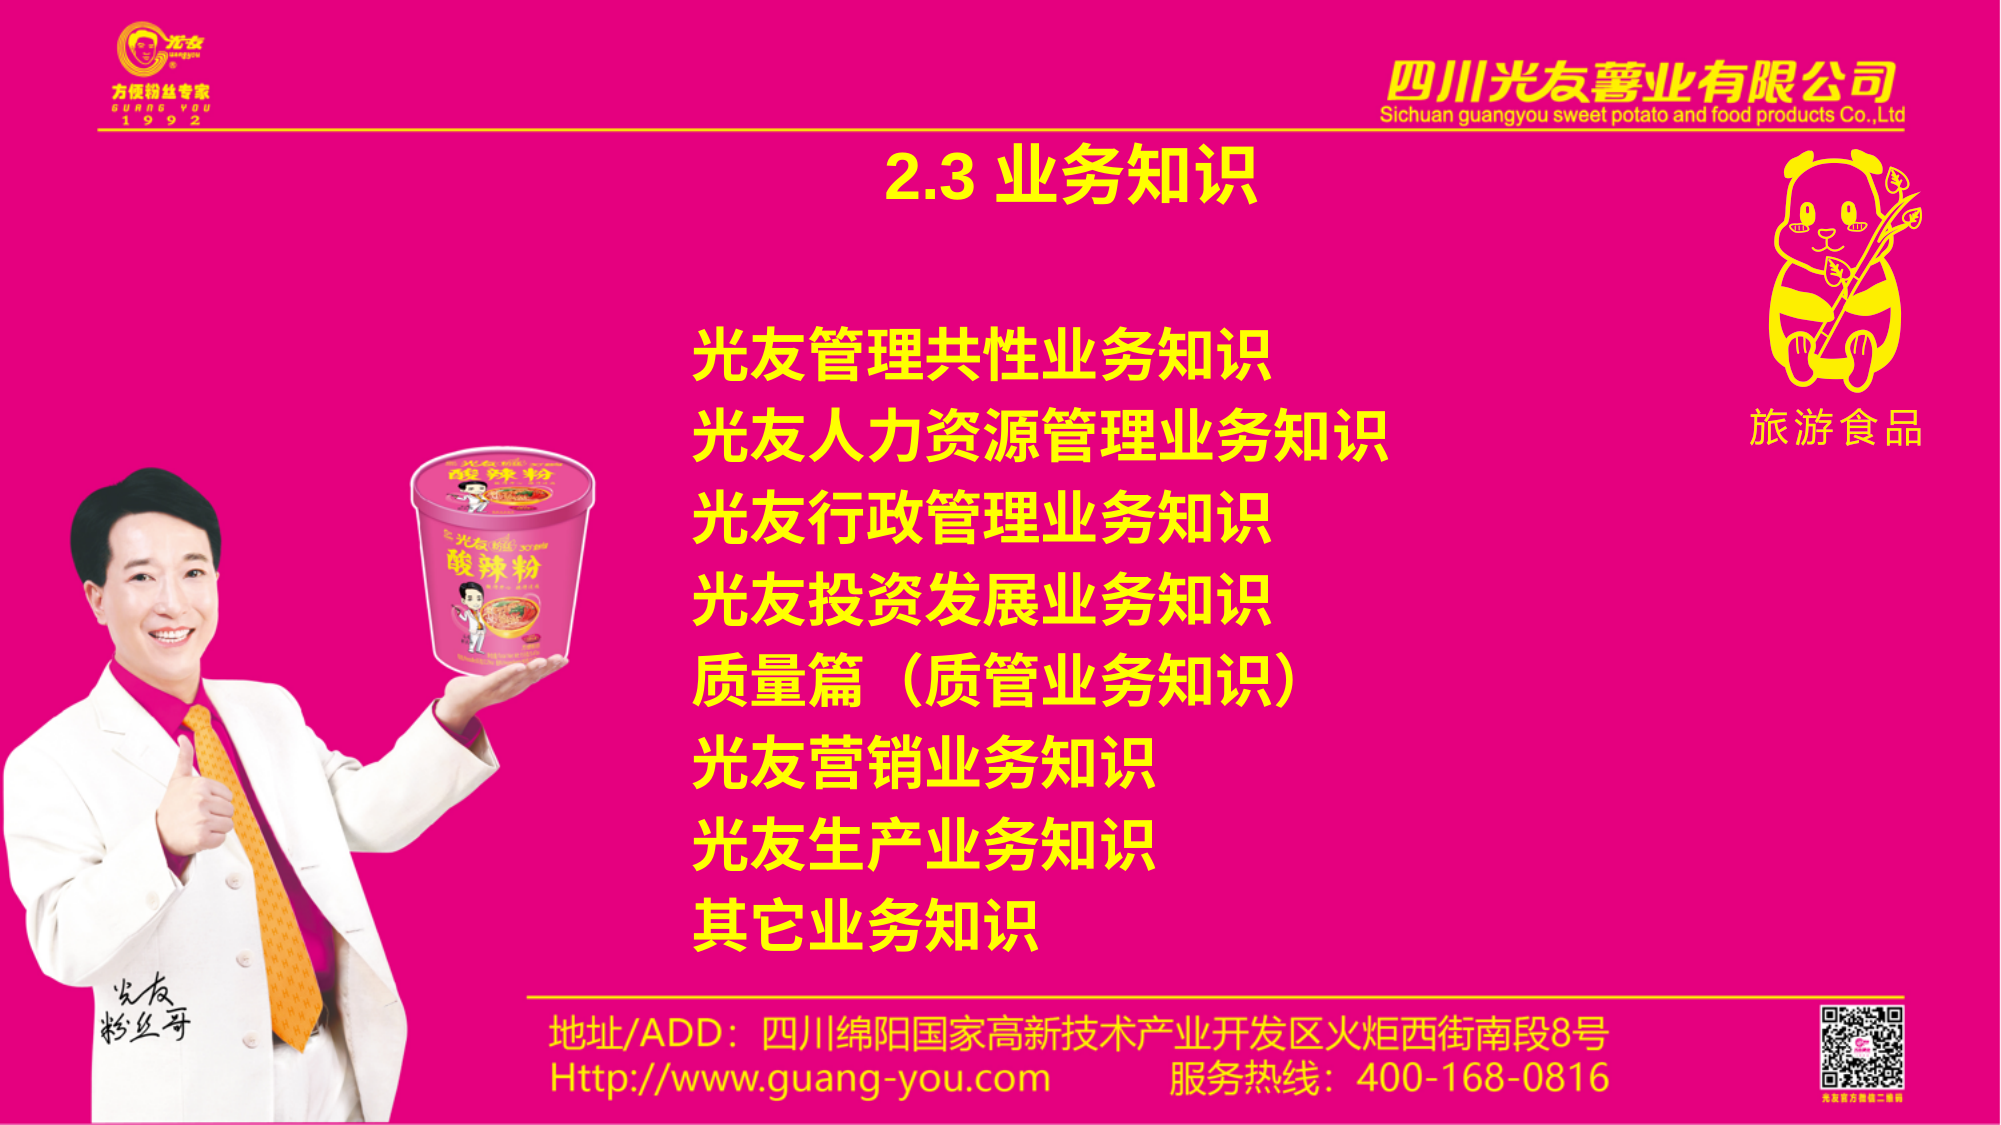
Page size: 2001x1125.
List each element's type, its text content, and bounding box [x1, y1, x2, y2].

list 2.3业务知识 光友管理共性业务知识 光友人力资源管理业务知识 光友行政管理业务知识 光友投资发展业务知识 质量篇（质管业务知识） 光友营销业务知识 光友生产业务知识 其它业务知识 [397, 124, 1748, 929]
picture [0, 0, 2001, 1125]
